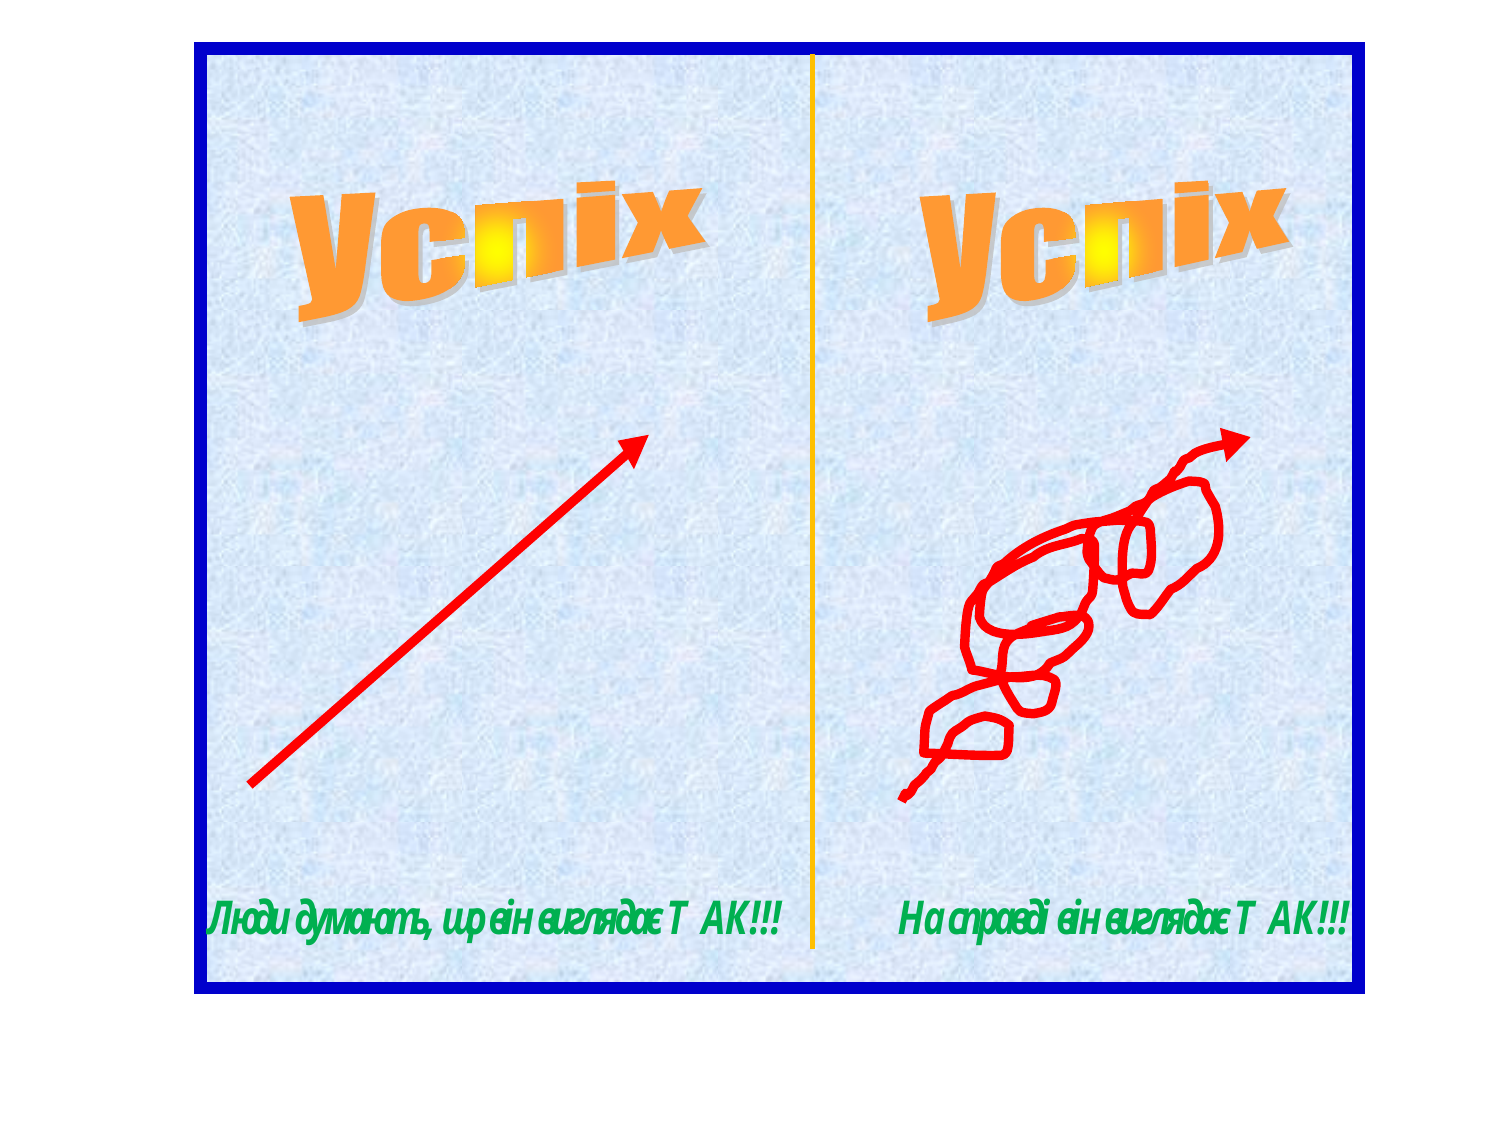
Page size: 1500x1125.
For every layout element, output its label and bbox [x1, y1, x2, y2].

text_box [206, 54, 1353, 982]
